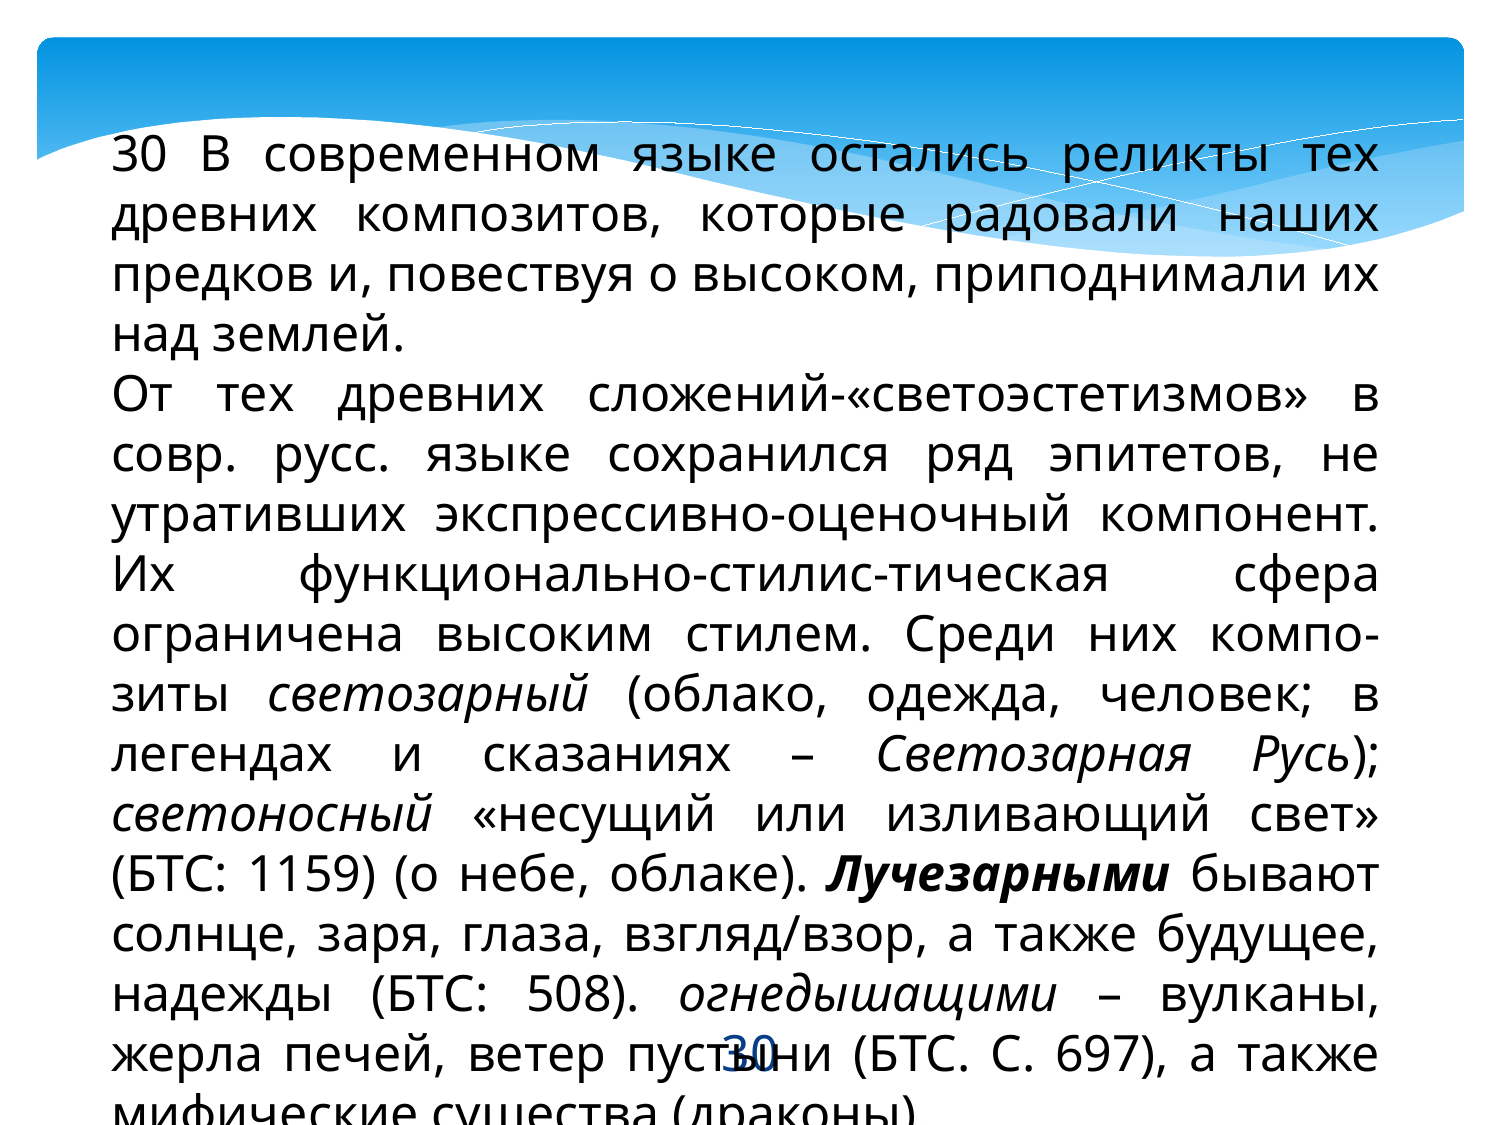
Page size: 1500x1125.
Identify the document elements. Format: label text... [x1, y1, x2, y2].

text_box 30 В современном языке остались реликты тех древних композитов, которые радовали наших предков и, повествуя о высоком, приподнимали их над землей. От тех древних сложений-«светоэстетизмов» в совр. русс. языке сохранился ряд эпитетов, не утративших экспрессивно-оценочный компонент. Их функционально-стилис-тическая сфера ограничена высоким стилем. Среди них компо-зиты светозарный (облако, одежда, человек; в легендах и сказаниях – Светозарная Русь); светоносный «несущий или изливающий свет» (БТС: 1159) (о небе, облаке). Лучезарными бывают солнце, заря, глаза, взгляд/взор, а также будущее, надежды (БТС: 508). огнедышащими – вулканы, жерла печей, ветер пустыни (БТС. С. 697), а также мифические существа (драконы). [96, 113, 1396, 1125]
